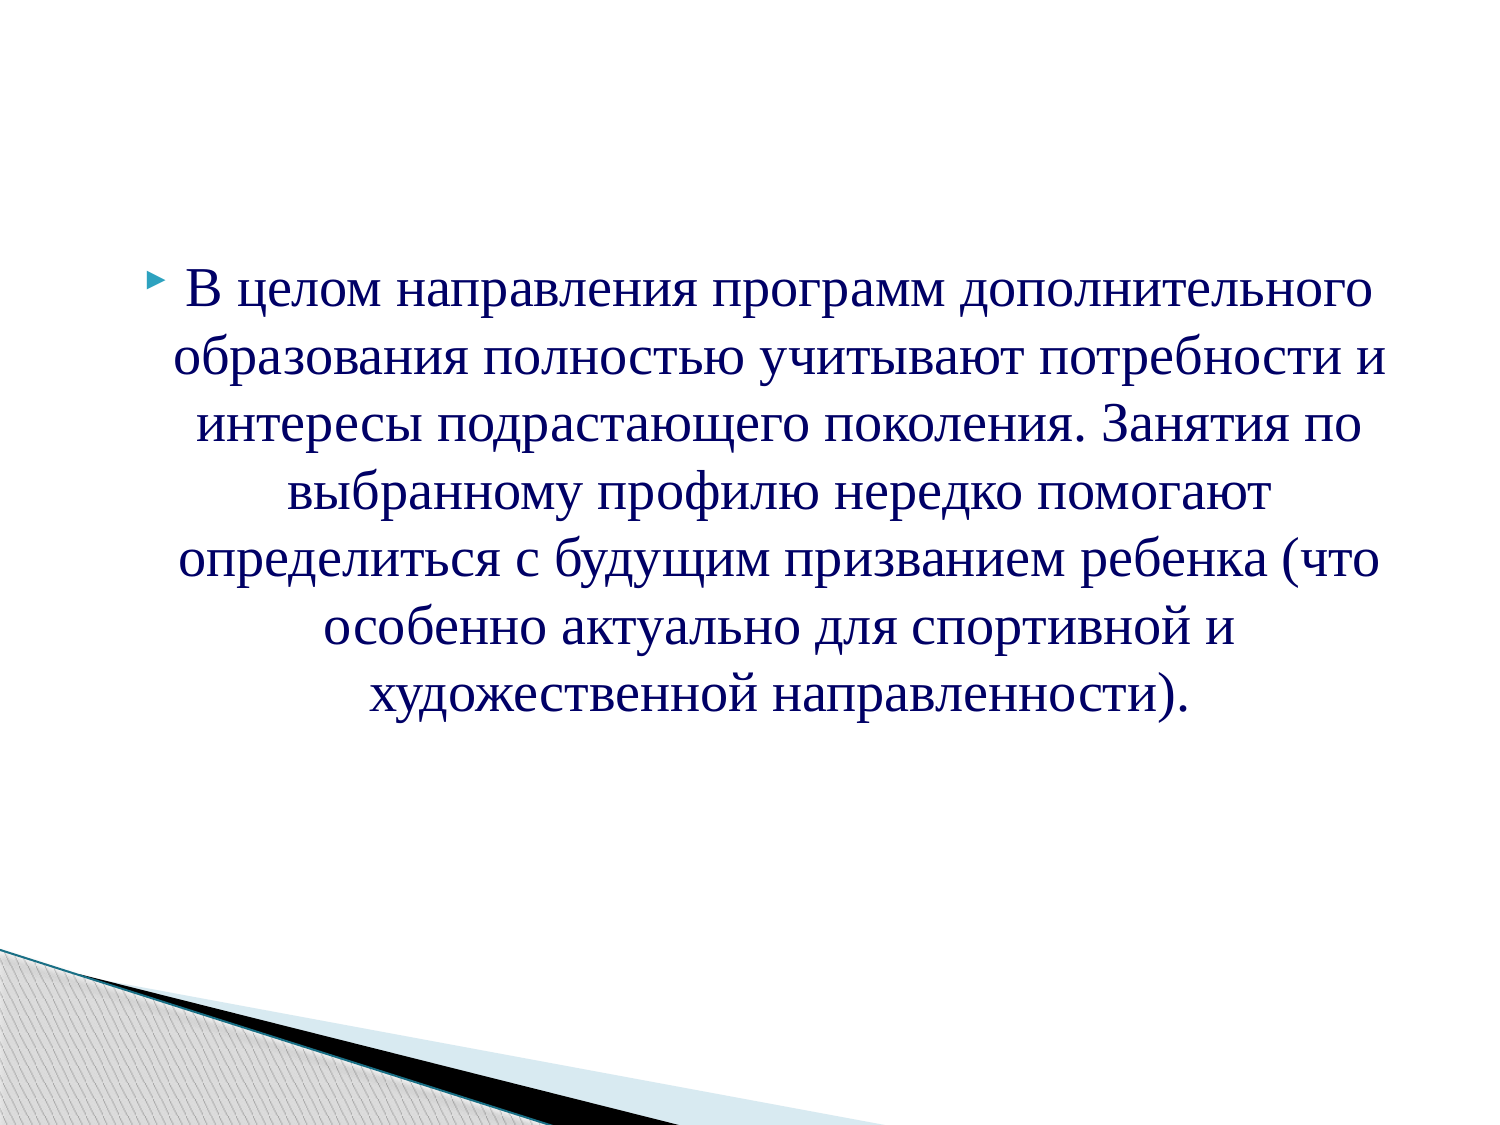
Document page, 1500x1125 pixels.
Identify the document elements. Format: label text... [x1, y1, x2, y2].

list В целом направления программ дополнительного образования полностью учитывают потребности и интересы подрастающего поколения. Занятия по выбранному профилю нередко помогают определиться с будущим призванием ребенка (что особенно актуально для спортивной и художественной направленности). [75, 243, 1425, 986]
